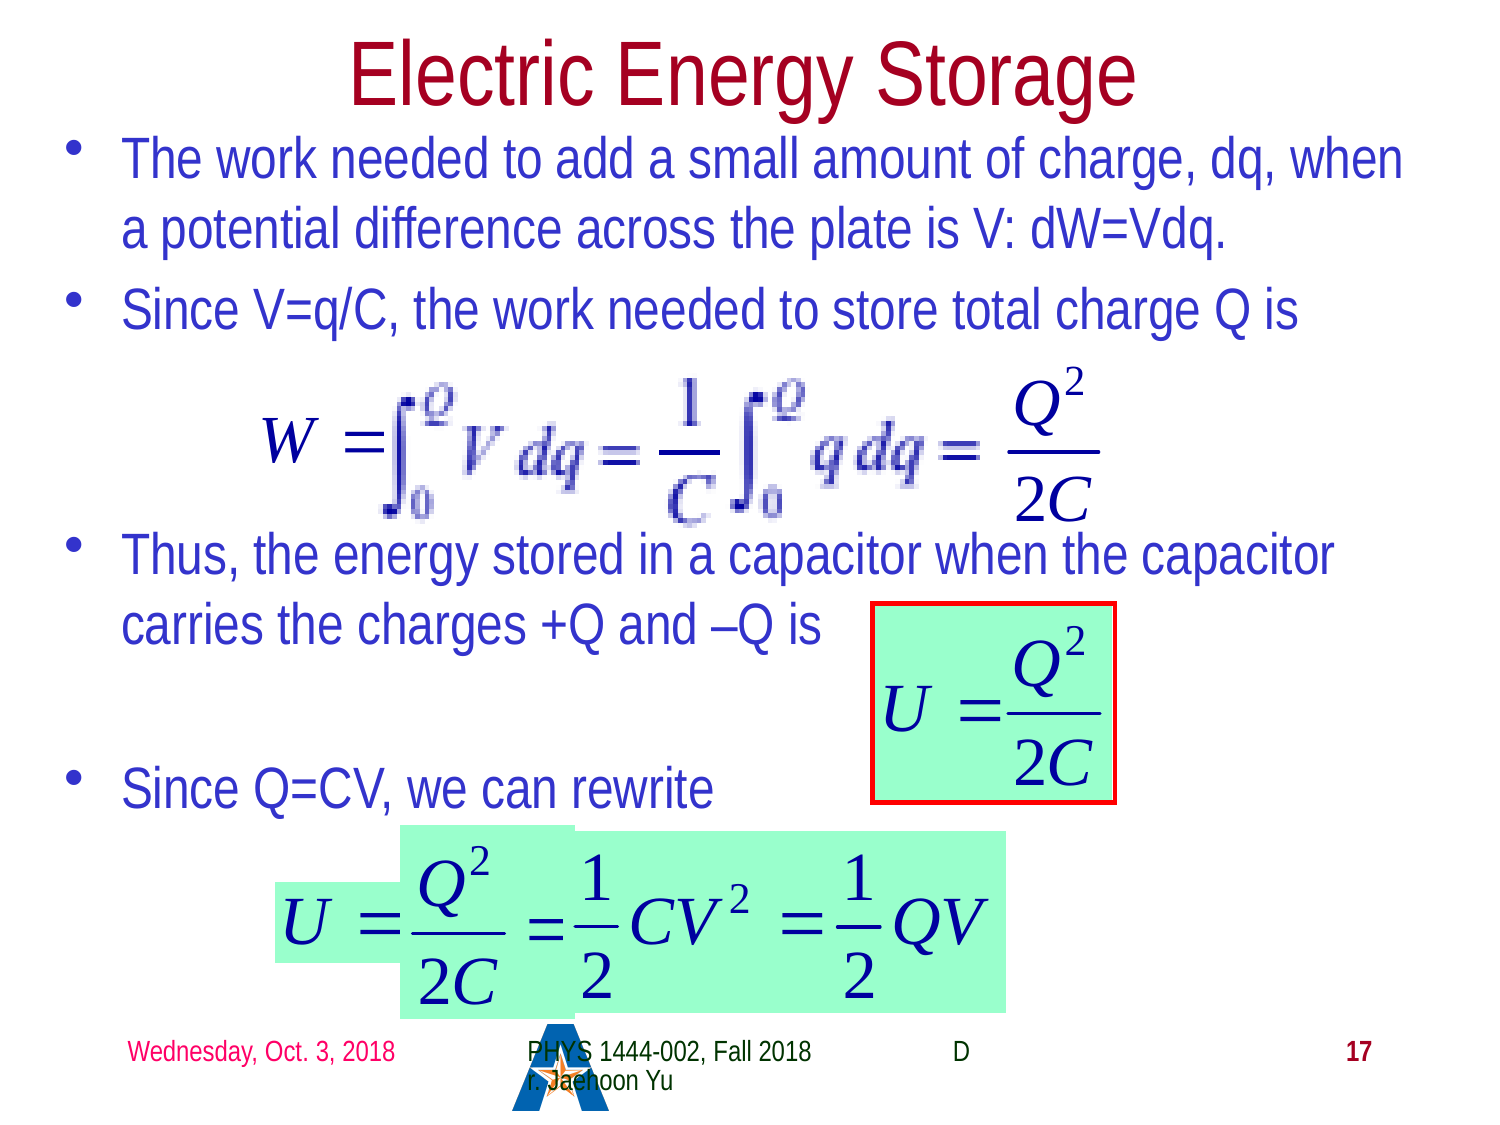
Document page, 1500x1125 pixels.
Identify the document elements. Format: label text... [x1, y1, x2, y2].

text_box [874, 605, 1113, 801]
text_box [369, 358, 644, 525]
title Electric Energy Storage [12, 12, 1476, 126]
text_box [253, 401, 364, 482]
picture [512, 1101, 609, 1111]
footer PHYS 1444-002, Fall 2018 Dr. Jaehoon Yu [512, 1024, 988, 1101]
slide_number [112, 1024, 426, 1101]
text_box The work needed to add a small amount of charge, dq, when a potential difference across the plate is V: dW=Vdq. Since V=q/C, the work needed to store total charge Q is Thus, the energy stored in a capacitor when the capacitor carries the charges +Q and –Q is Since Q=CV, we can rewrite [50, 112, 1450, 1000]
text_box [399, 824, 576, 1020]
slide_number 17 [1074, 1024, 1388, 1101]
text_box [274, 881, 394, 964]
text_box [649, 349, 986, 534]
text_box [996, 346, 1113, 537]
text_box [824, 830, 1007, 1014]
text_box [562, 830, 823, 1014]
